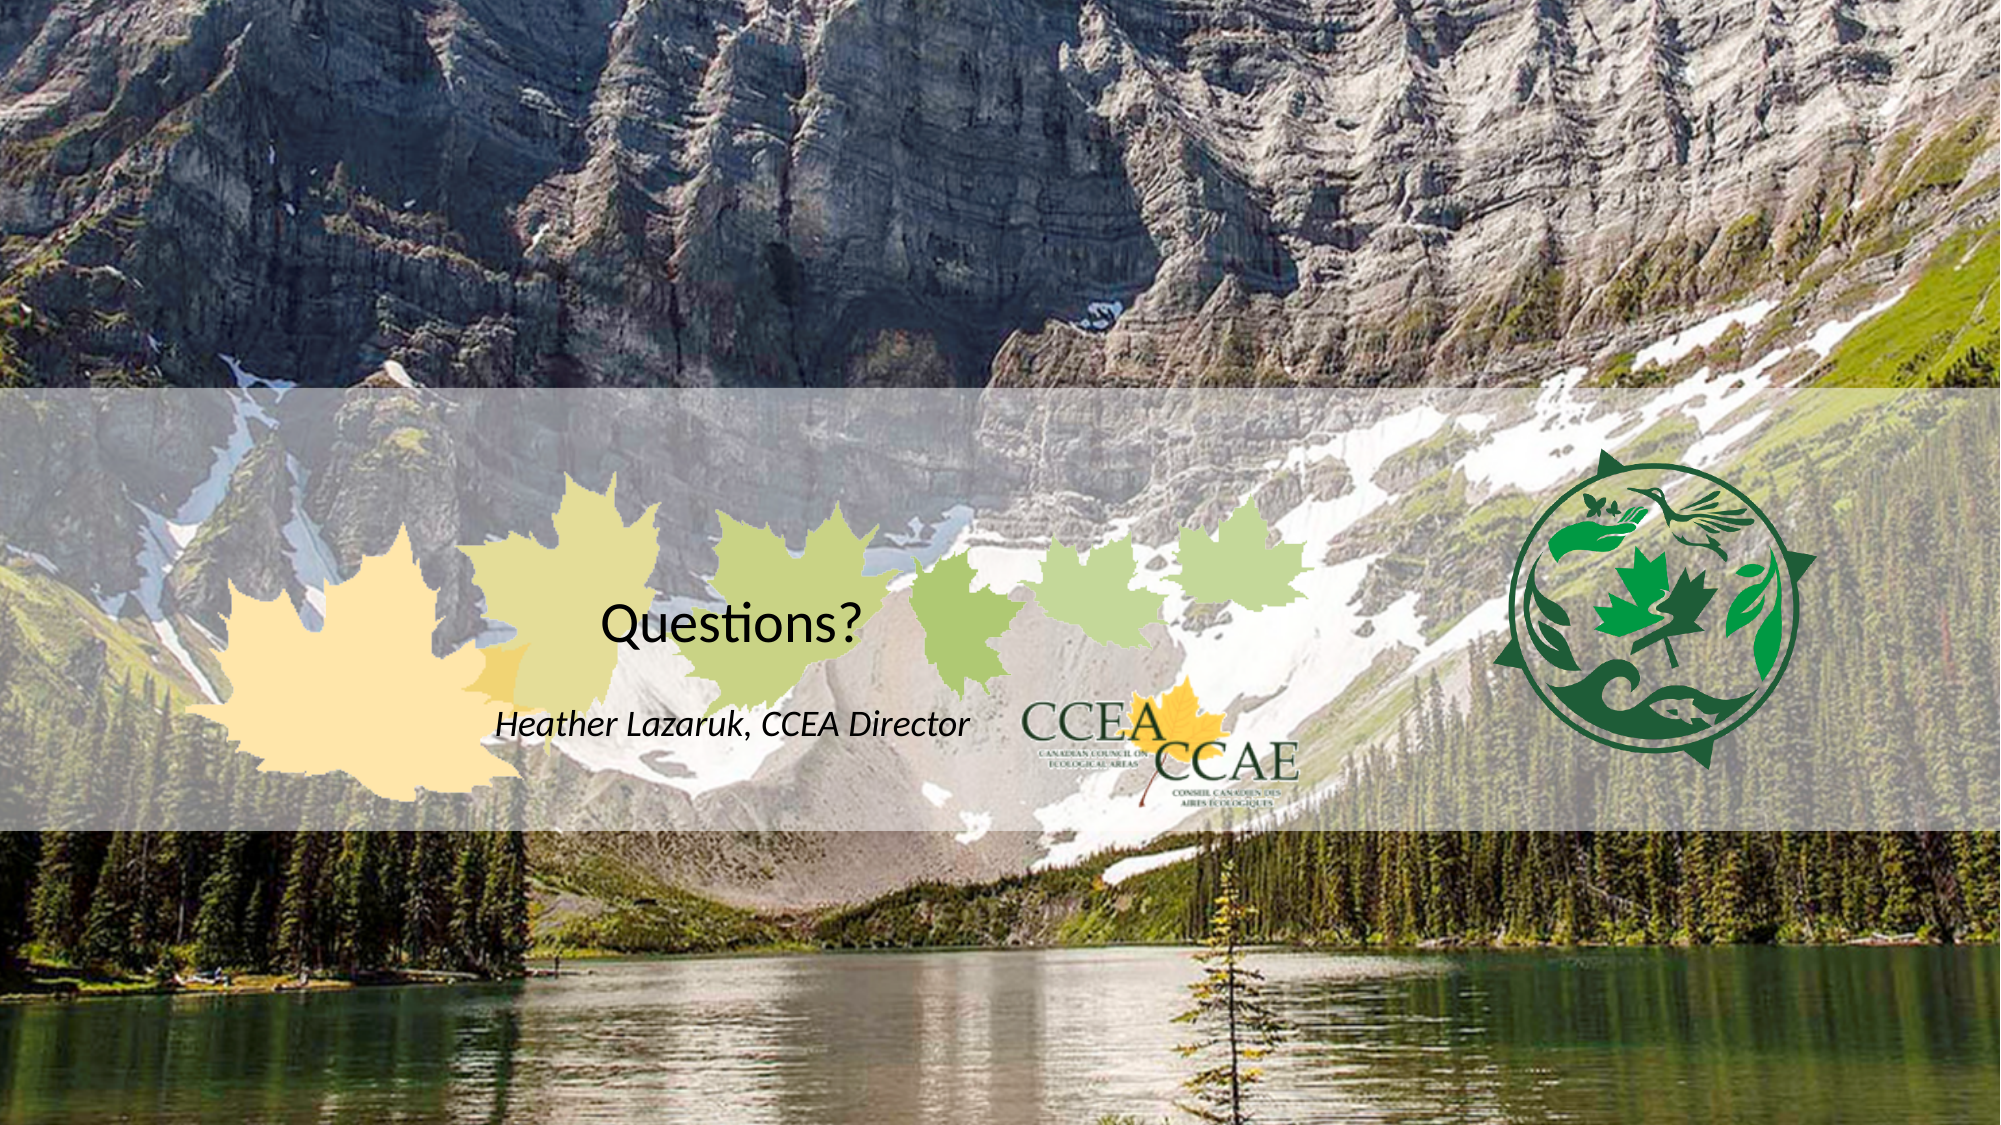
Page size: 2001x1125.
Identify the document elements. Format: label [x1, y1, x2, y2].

picture [0, 0, 2000, 1125]
list [1485, 445, 1823, 774]
